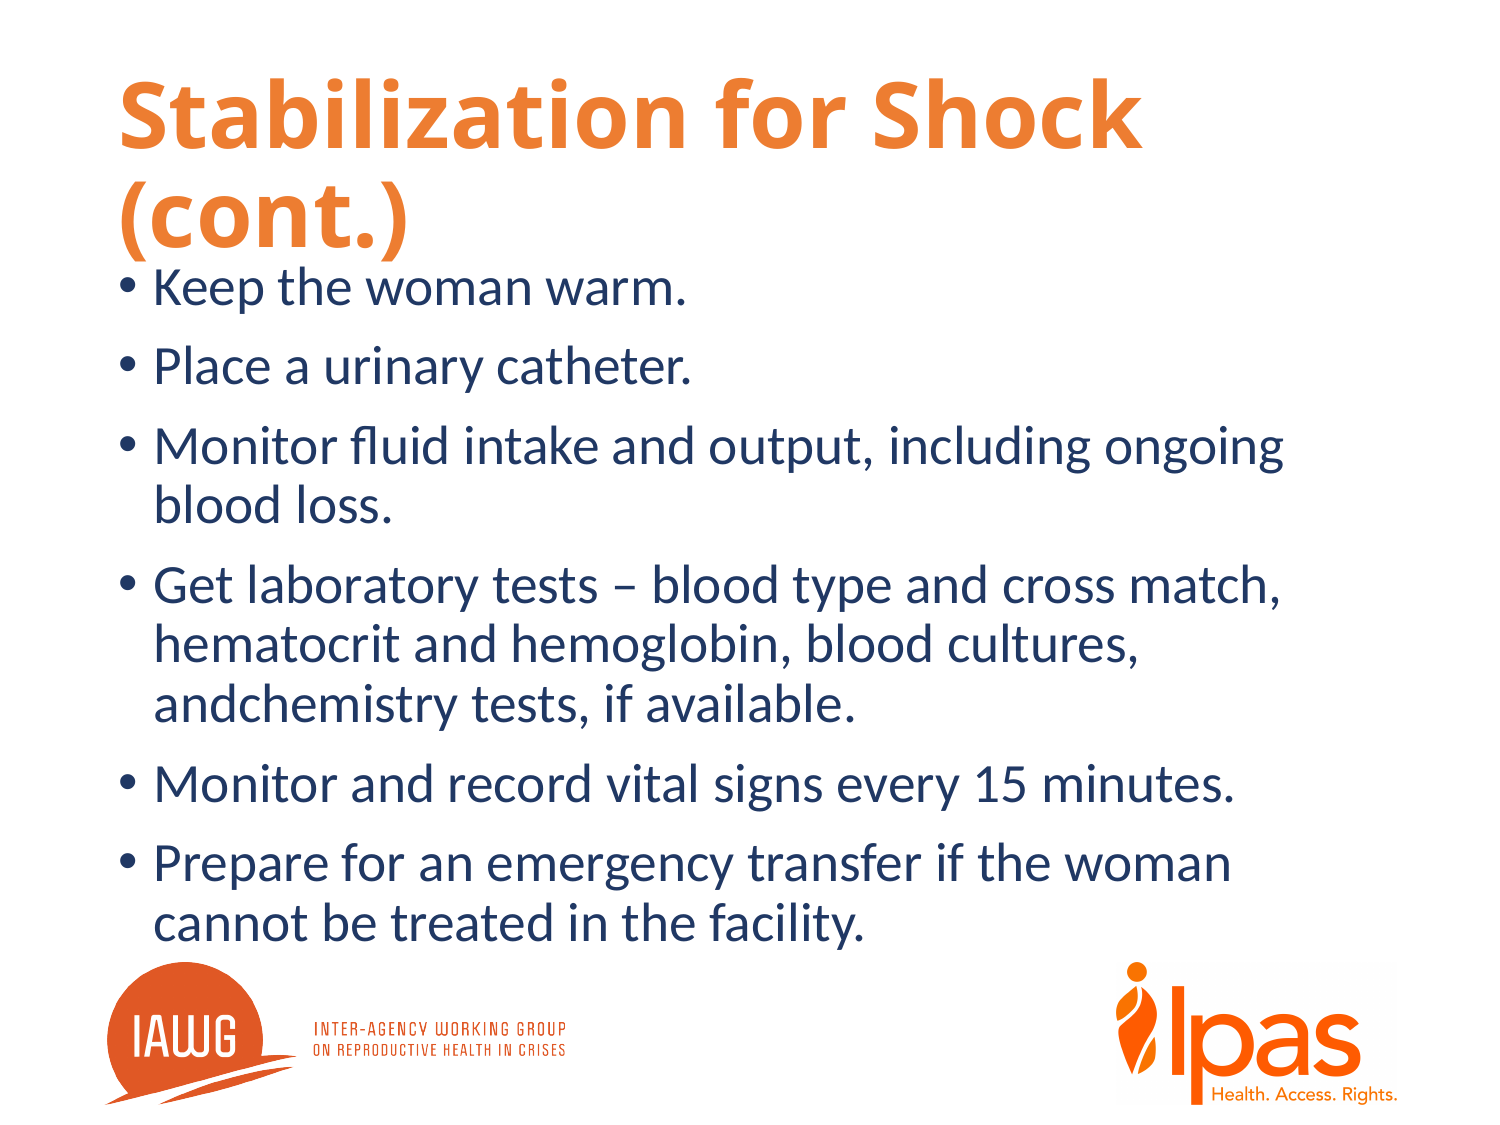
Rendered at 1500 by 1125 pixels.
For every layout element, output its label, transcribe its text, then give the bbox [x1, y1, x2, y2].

title Stabilization for Shock (cont.) [103, 59, 1397, 278]
picture [1116, 964, 1397, 1105]
list Keep the woman warm. Place a urinary catheter. Monitor fluid intake and output, including ongoing blood loss. Get laboratory tests – blood type and cross match, hematocrit and hemoglobin, blood cultures, andchemistry tests, if available. Monitor and record vital signs every 15 minutes. Prepare for an emergency transfer if the woman cannot be treated in the facility. [103, 278, 1397, 964]
picture [104, 964, 565, 1105]
